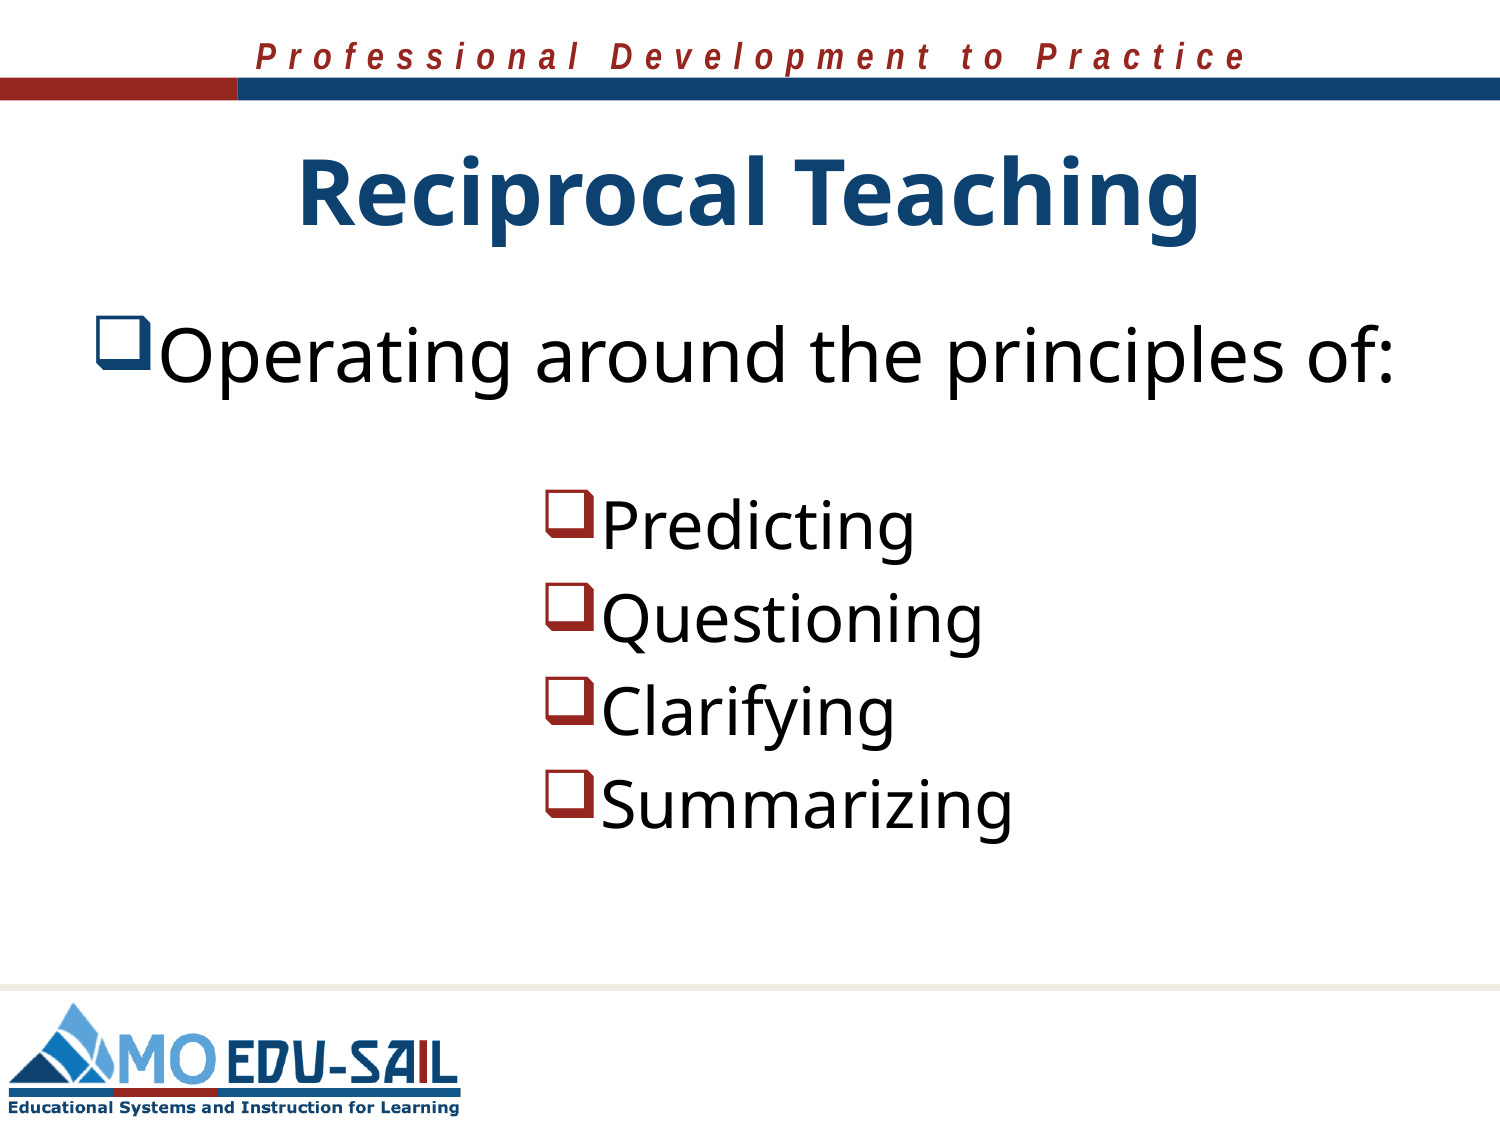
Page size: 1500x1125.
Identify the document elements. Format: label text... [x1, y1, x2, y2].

picture [8, 997, 475, 1120]
list Operating around the principles of: [62, 299, 1426, 476]
text_box Predicting Questioning Clarifying Summarizing [450, 474, 1165, 988]
title Reciprocal Teaching [74, 98, 1426, 279]
